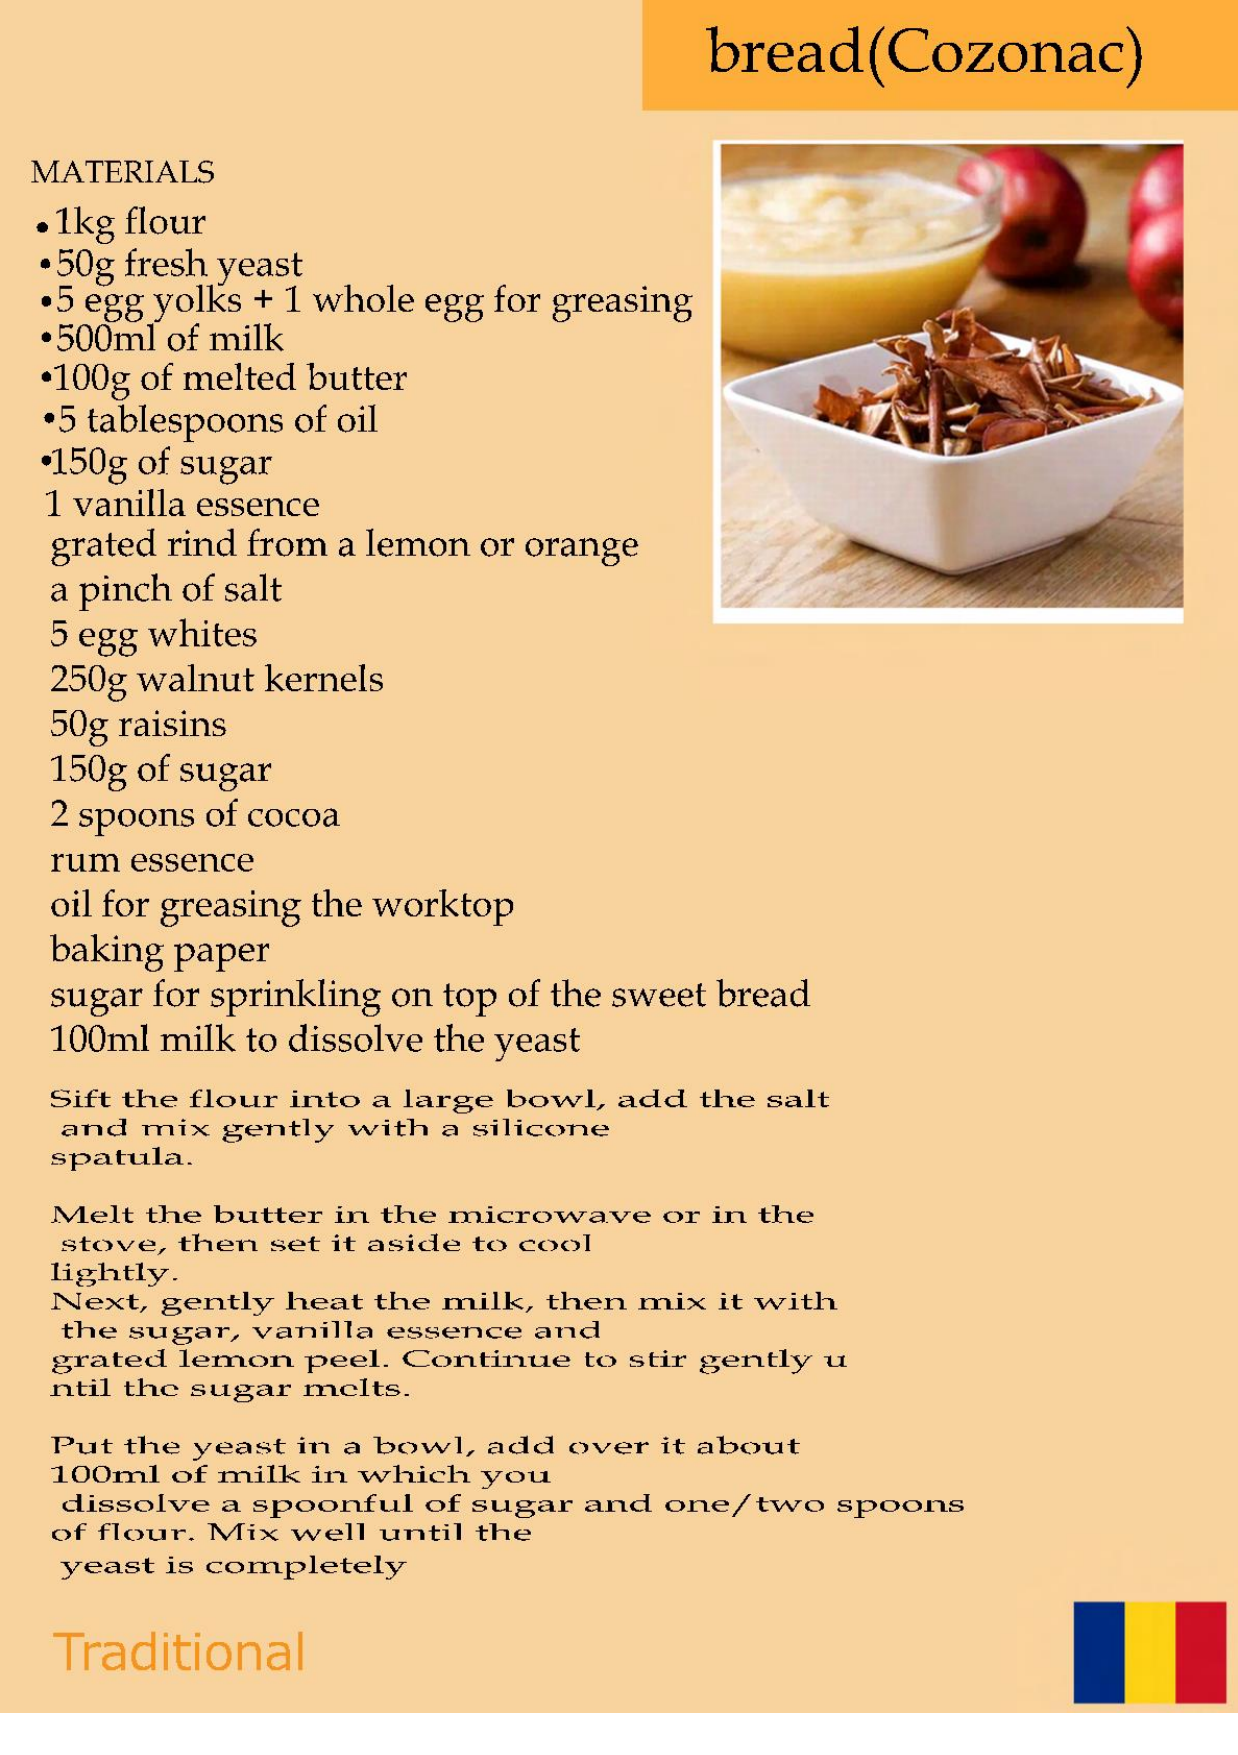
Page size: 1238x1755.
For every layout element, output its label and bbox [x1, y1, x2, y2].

text_box [0, 0, 1238, 1713]
